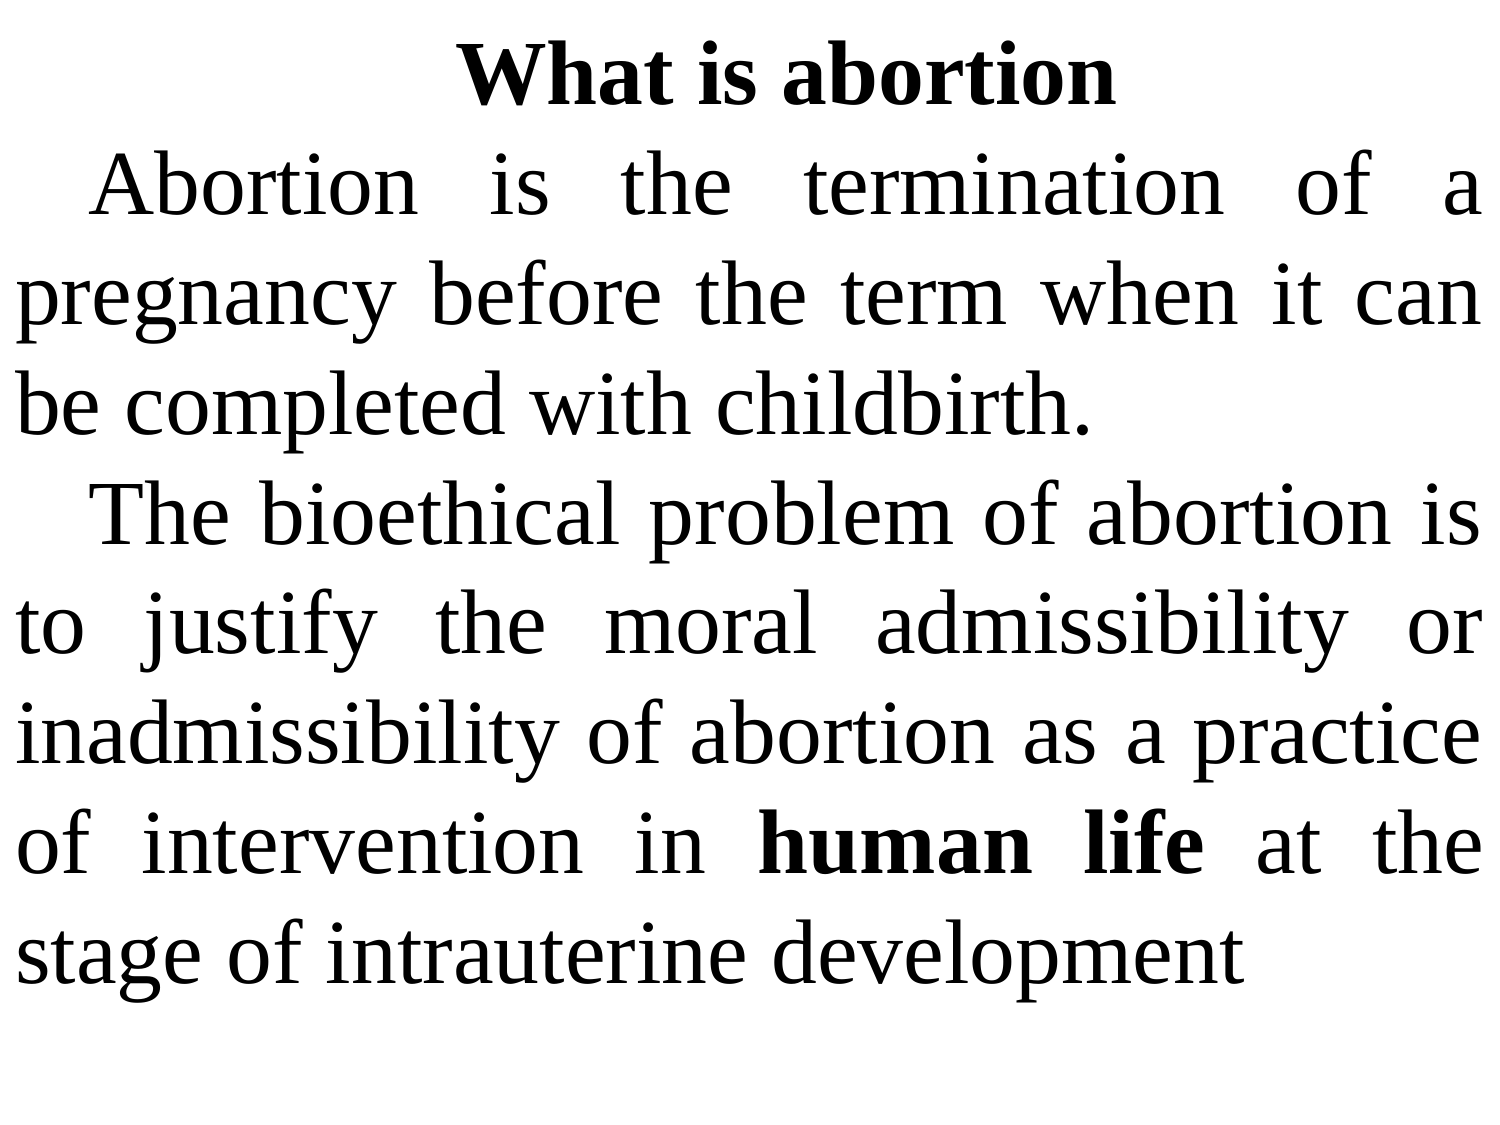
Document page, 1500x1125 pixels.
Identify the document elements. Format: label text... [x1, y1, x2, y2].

text_box What is abortion Abortion is the termination of a pregnancy before the term when it can be completed with childbirth. The bioethical problem of abortion is to justify the moral admissibility or inadmissibility of abortion as a practice of intervention in human life at the stage of intrauterine development [0, 5, 1500, 1010]
